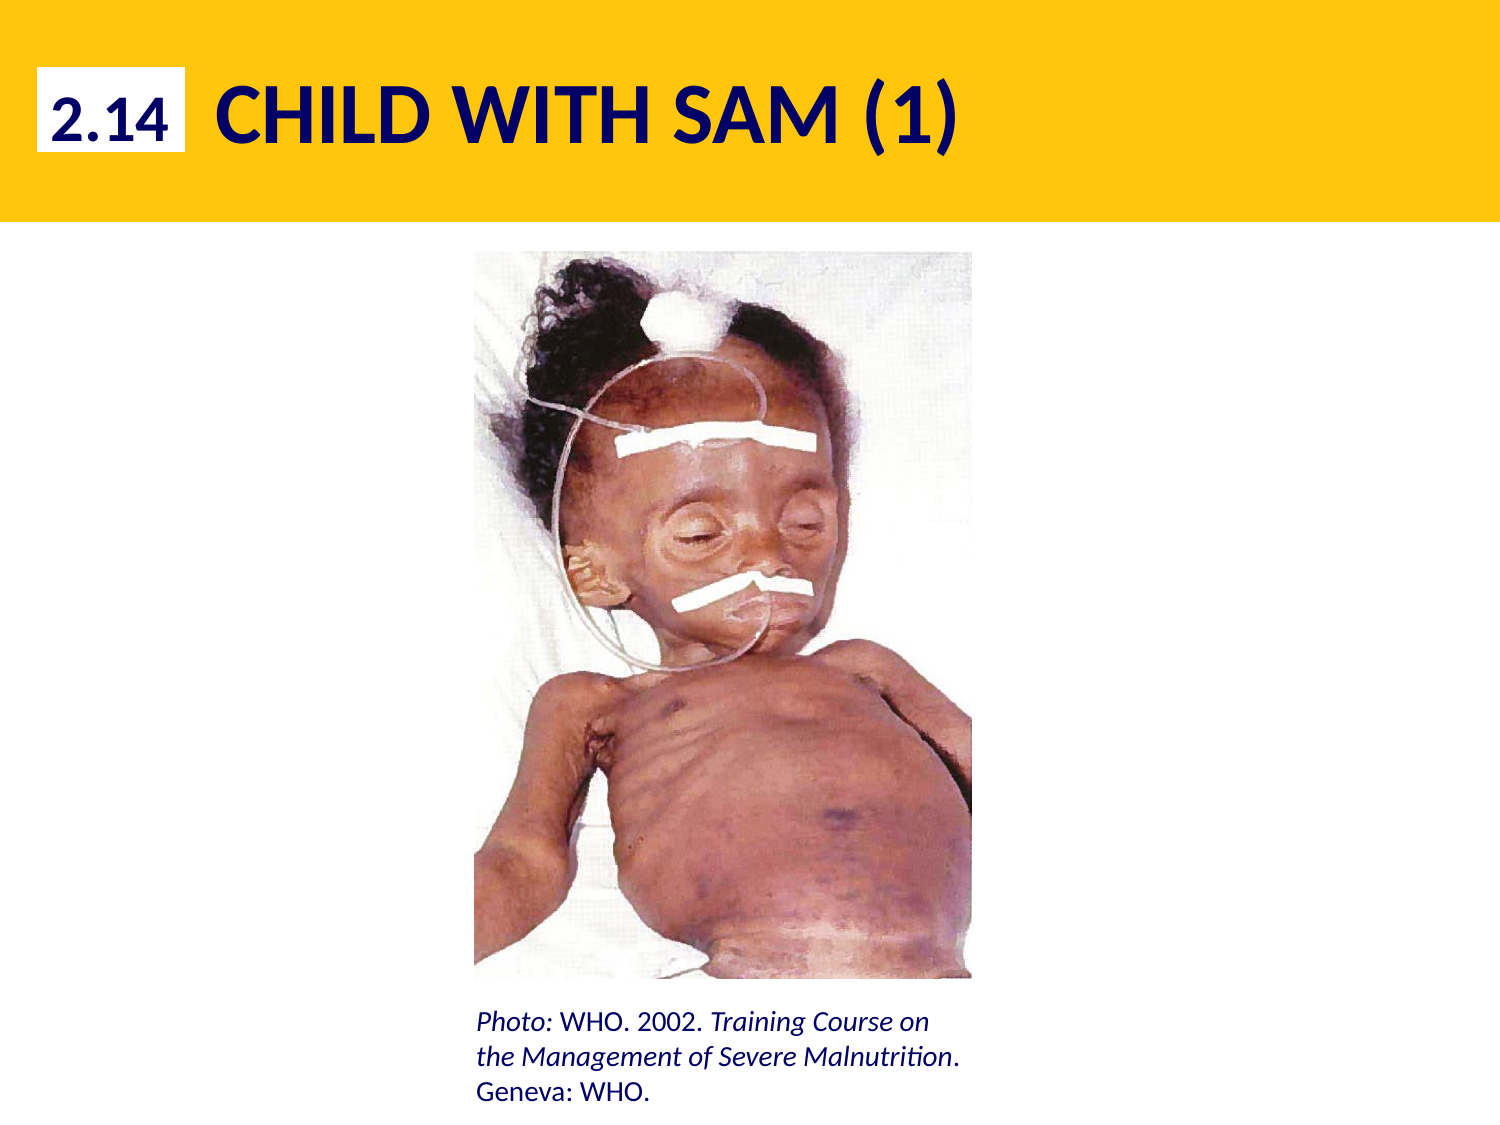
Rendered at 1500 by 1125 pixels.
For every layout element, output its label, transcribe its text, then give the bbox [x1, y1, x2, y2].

text_box Photo: WHO. 2002. Training Course on the Management of Severe Malnutrition. Geneva: WHO. [461, 994, 988, 1115]
title CHILD WITH SAM (1) [200, 48, 1428, 139]
picture [474, 251, 972, 979]
text_box 2.14 [35, 67, 185, 162]
